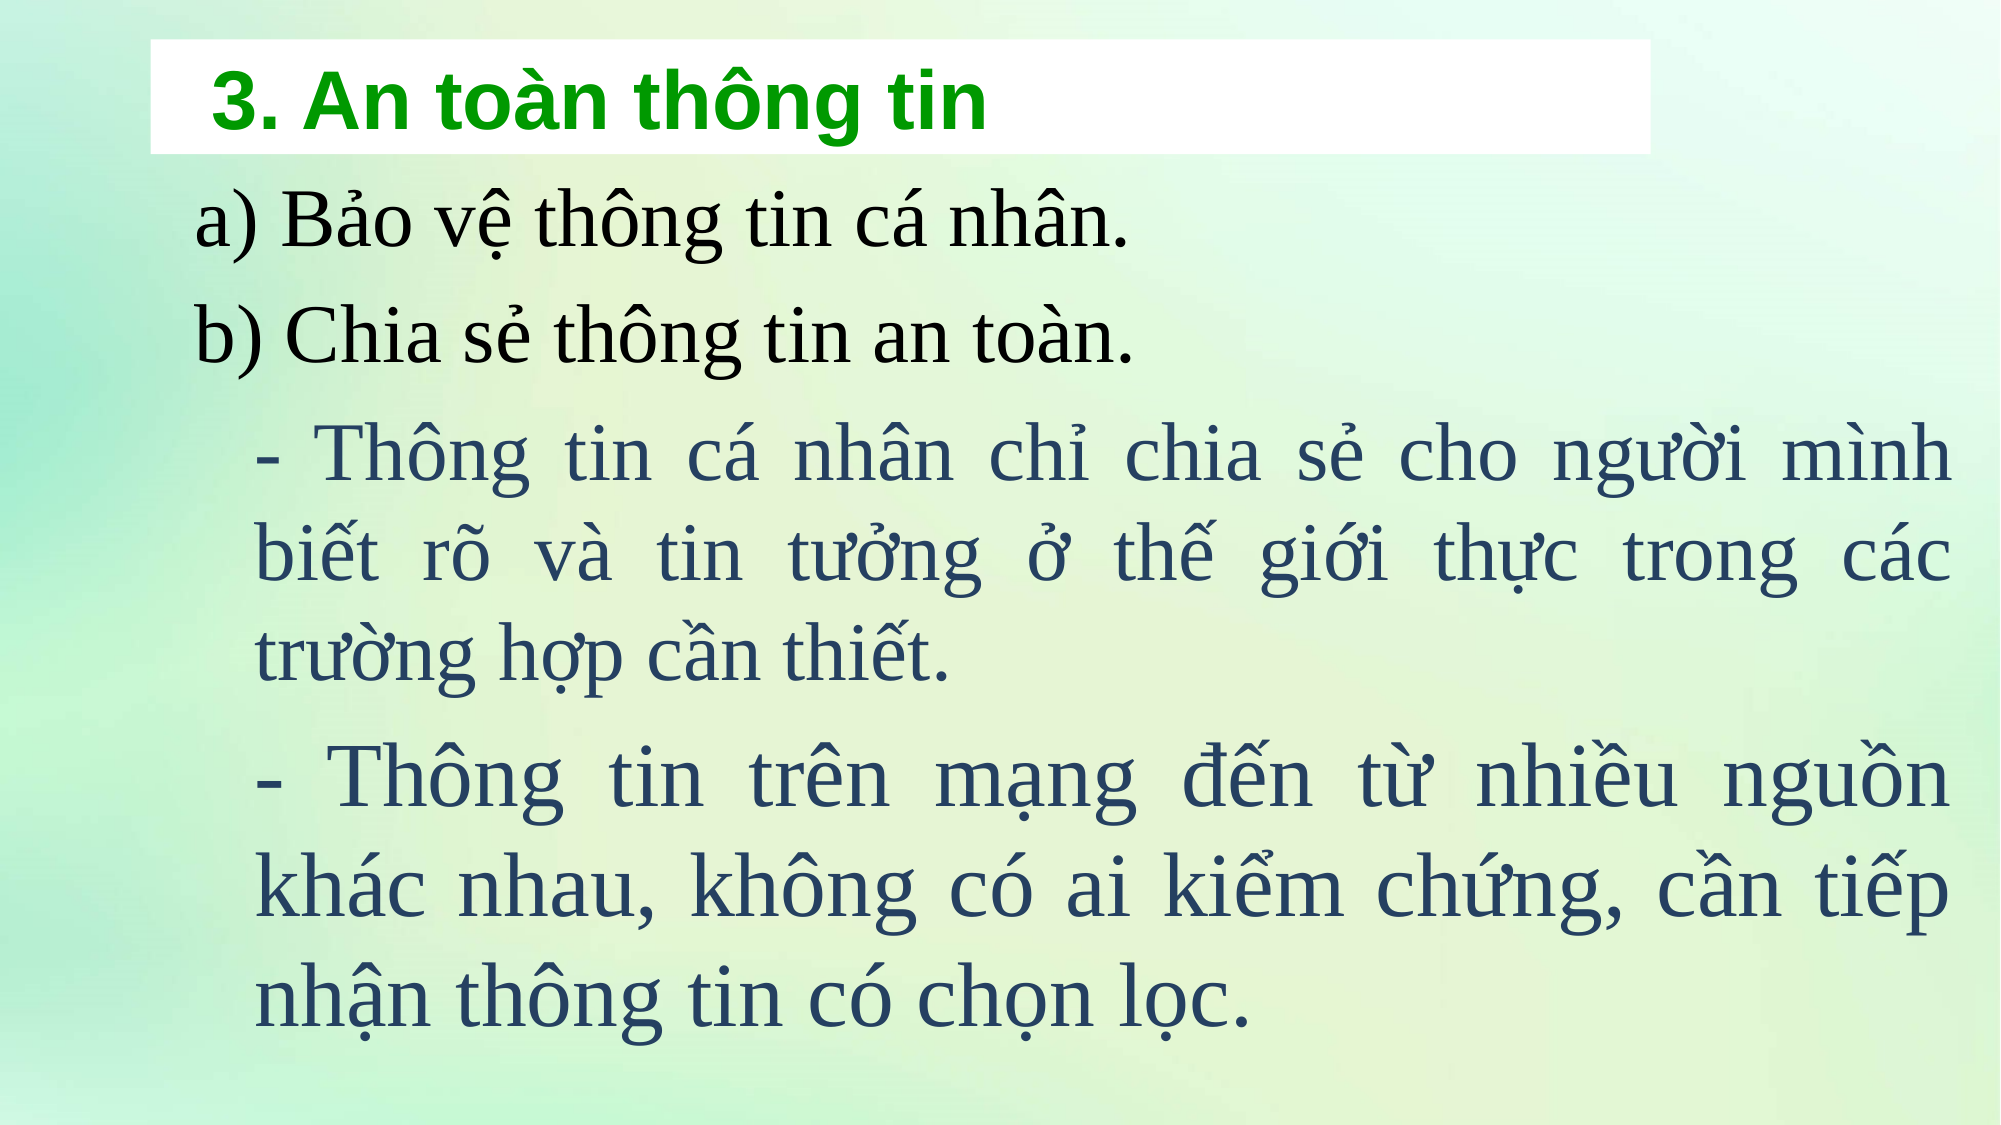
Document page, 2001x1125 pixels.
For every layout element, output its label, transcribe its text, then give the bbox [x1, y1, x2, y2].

text_box 3. An toàn thông tin [150, 39, 1651, 155]
text_box - Thông tin cá nhân chỉ chia sẻ cho người mình biết rõ và tin tưởng ở thế giới thực trong các trường hợp cần thiết. [239, 389, 1970, 705]
text_box - Thông tin trên mạng đến từ nhiều nguồn khác nhau, không có ai kiểm chứng, cần tiếp nhận thông tin có chọn lọc. [239, 707, 1970, 1053]
picture [0, 0, 2001, 1125]
text_box b) Chia sẻ thông tin an toàn. [180, 271, 1165, 387]
text_box a) Bảo vệ thông tin cá nhân. [180, 155, 1165, 271]
